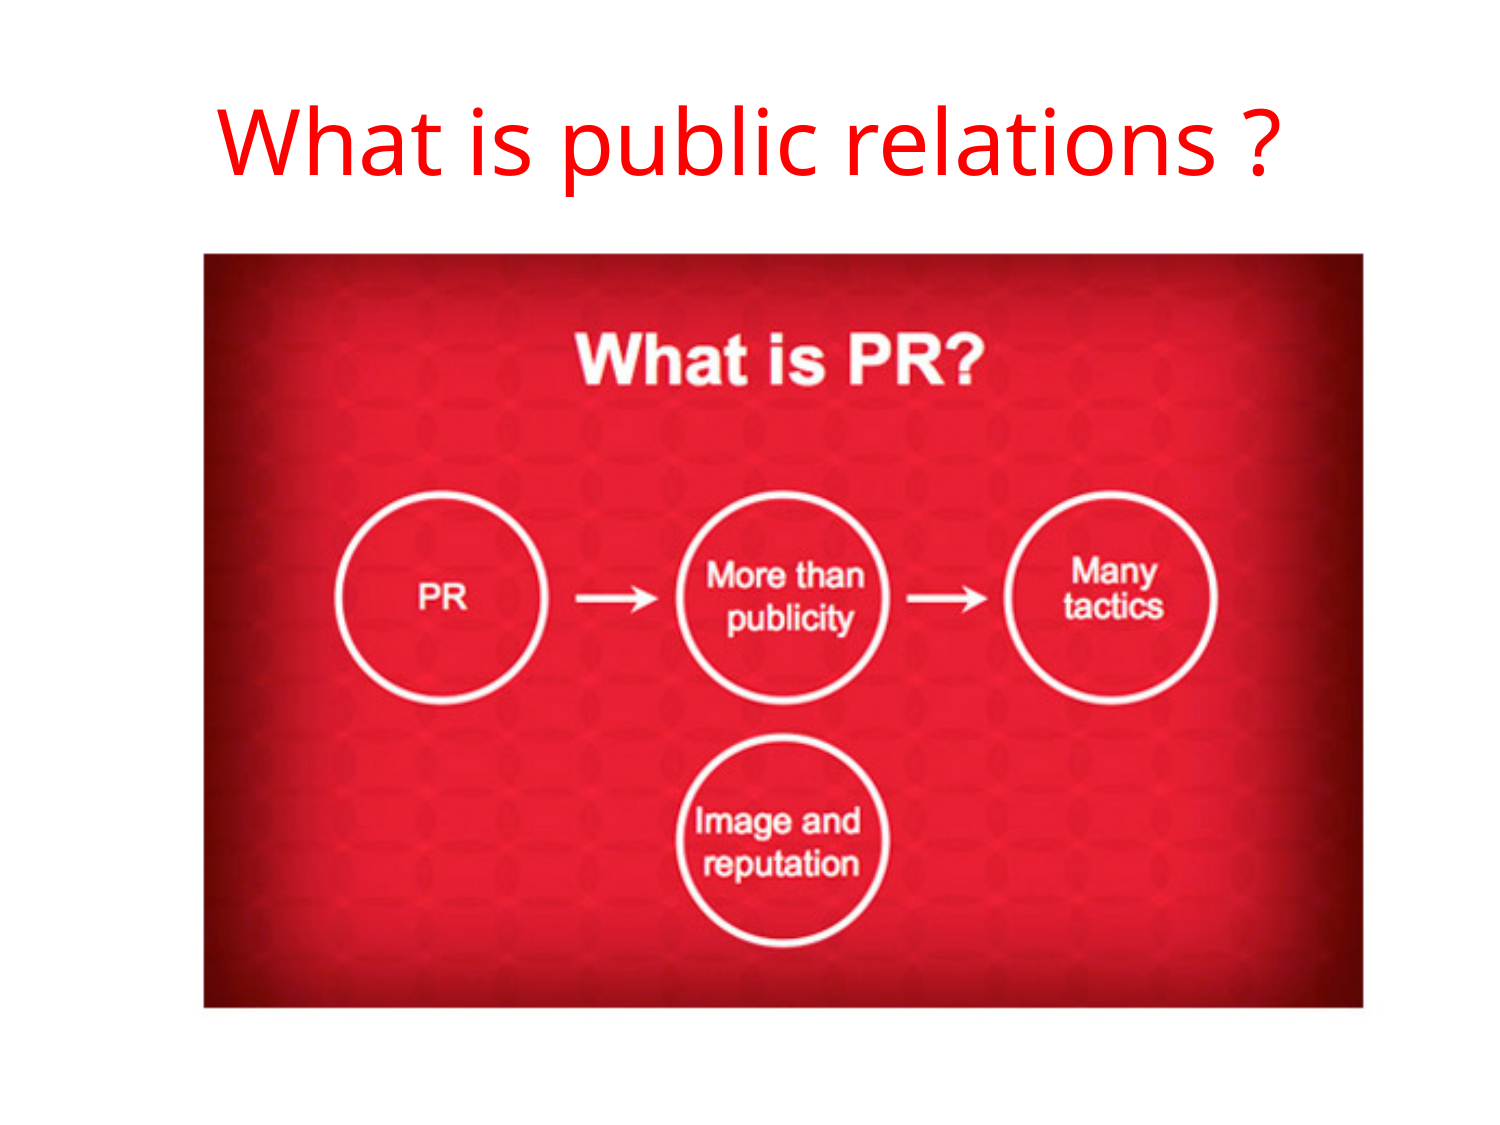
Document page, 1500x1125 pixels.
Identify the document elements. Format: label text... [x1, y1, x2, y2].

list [187, 237, 1379, 1029]
title What is public relations ? [75, 45, 1425, 233]
